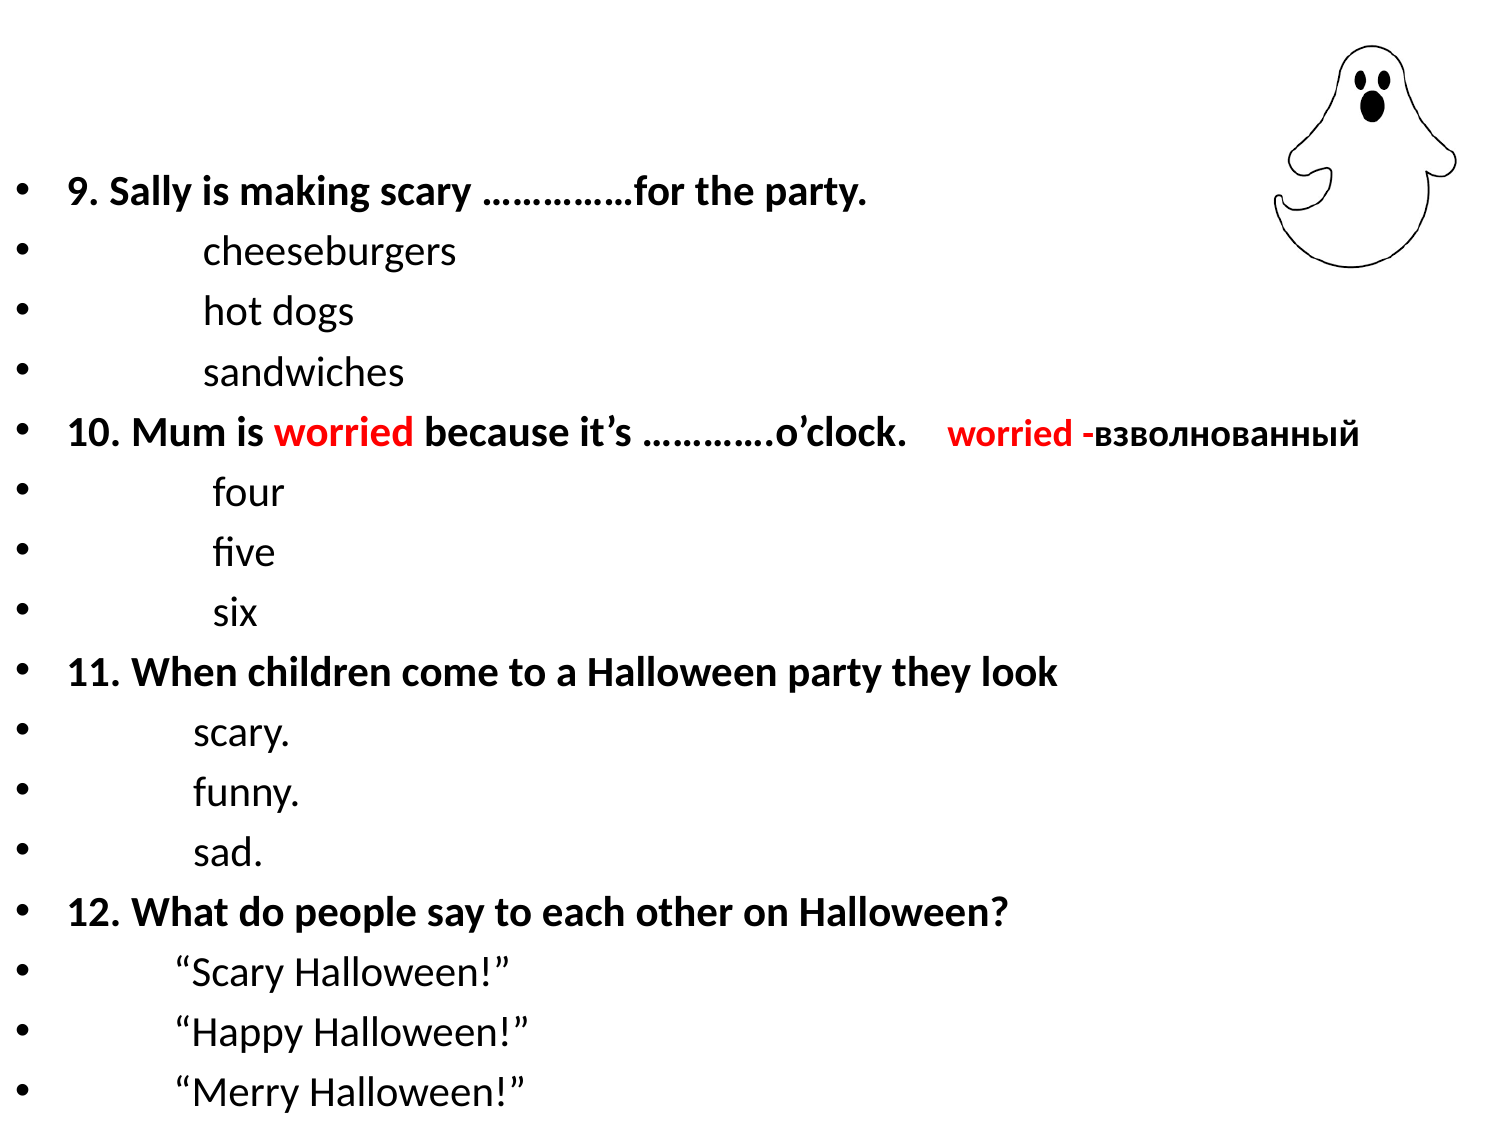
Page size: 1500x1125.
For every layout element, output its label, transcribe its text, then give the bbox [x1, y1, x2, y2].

picture [1269, 42, 1459, 272]
list 9. Sally is making scary ……………for the party. cheeseburgers hot dogs sandwiches 10. Mum is worried because it’s ………….o’clock. worried -взволнованный four five six 11. When children come to a Halloween party they look scary. funny. sad. 12. What do people say to each other on Halloween? “Scary Halloween!” “Happy Halloween!” “Merry Halloween!” [0, 90, 1500, 1125]
